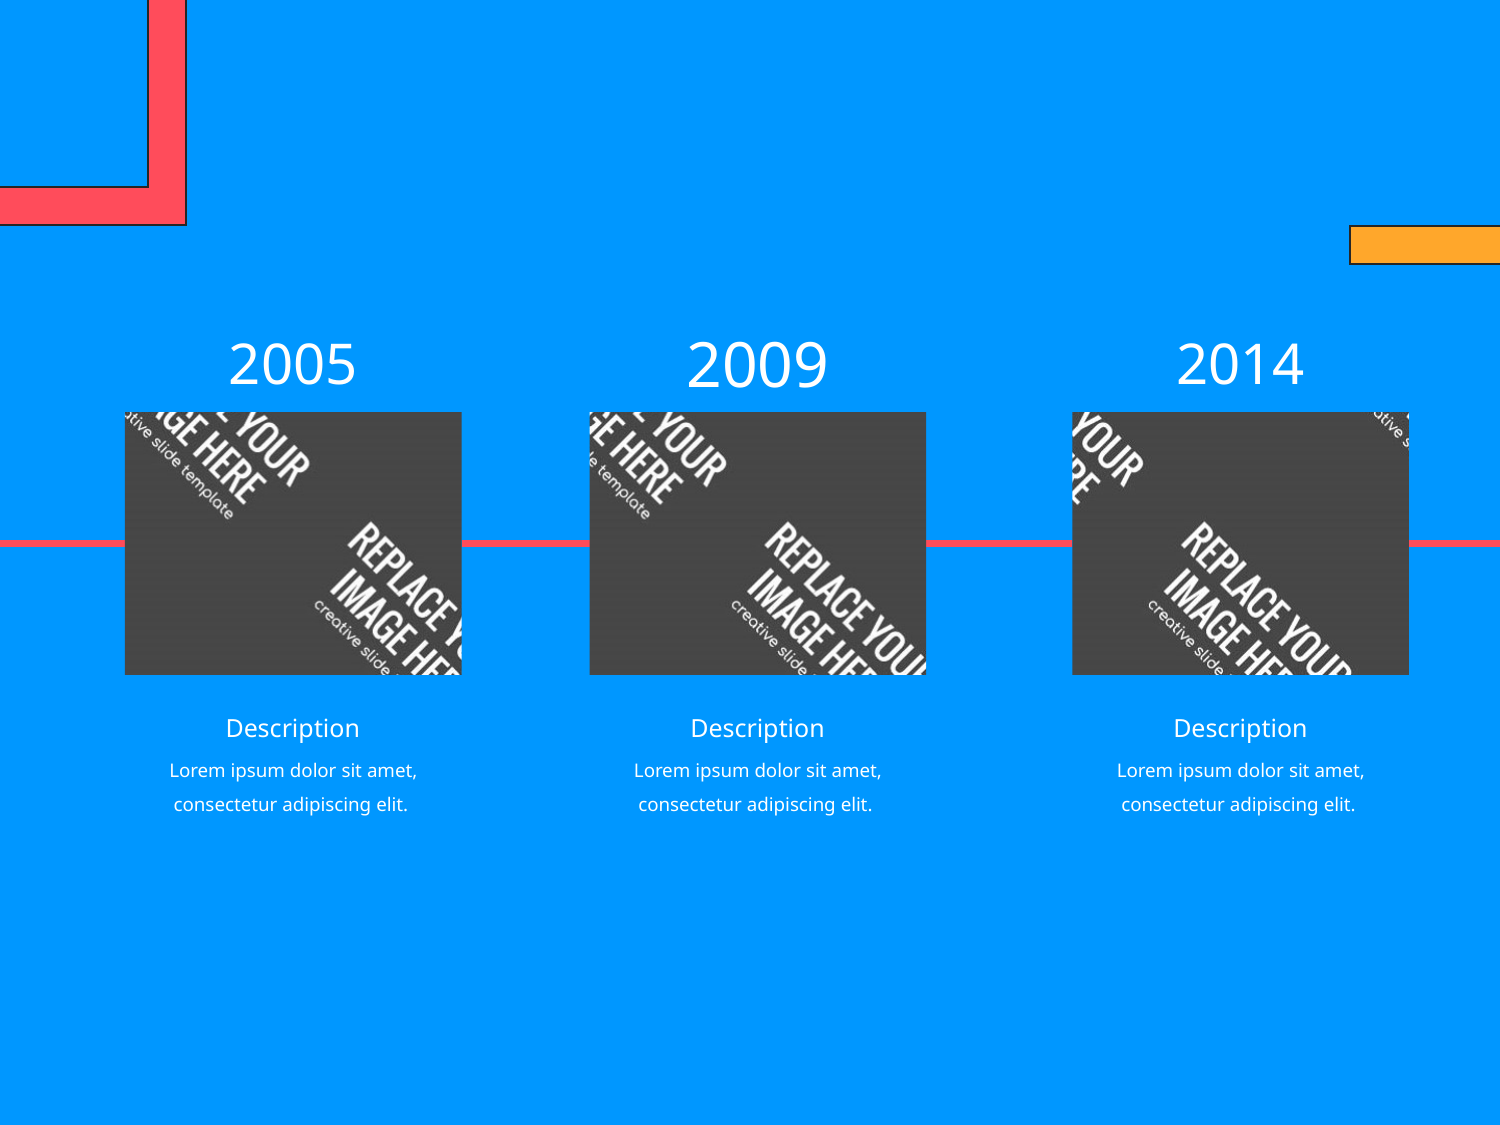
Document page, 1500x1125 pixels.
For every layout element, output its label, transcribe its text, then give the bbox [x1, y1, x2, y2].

text_box Description [626, 704, 890, 750]
text_box Lorem ipsum dolor sit amet, consectetur adipiscing elit. [615, 740, 901, 823]
picture [1072, 412, 1410, 675]
text_box 2014 [1148, 321, 1333, 404]
text_box Description [161, 704, 425, 750]
text_box 2005 [201, 321, 385, 404]
text_box Description [1109, 704, 1373, 750]
text_box [0, 0, 187, 226]
picture [124, 412, 462, 675]
picture [589, 412, 927, 675]
text_box Lorem ipsum dolor sit amet, consectetur adipiscing elit. [1097, 740, 1384, 823]
text_box Lorem ipsum dolor sit amet, consectetur adipiscing elit. [150, 740, 436, 823]
text_box 2009 [666, 317, 850, 407]
text_box [1349, 225, 1500, 265]
